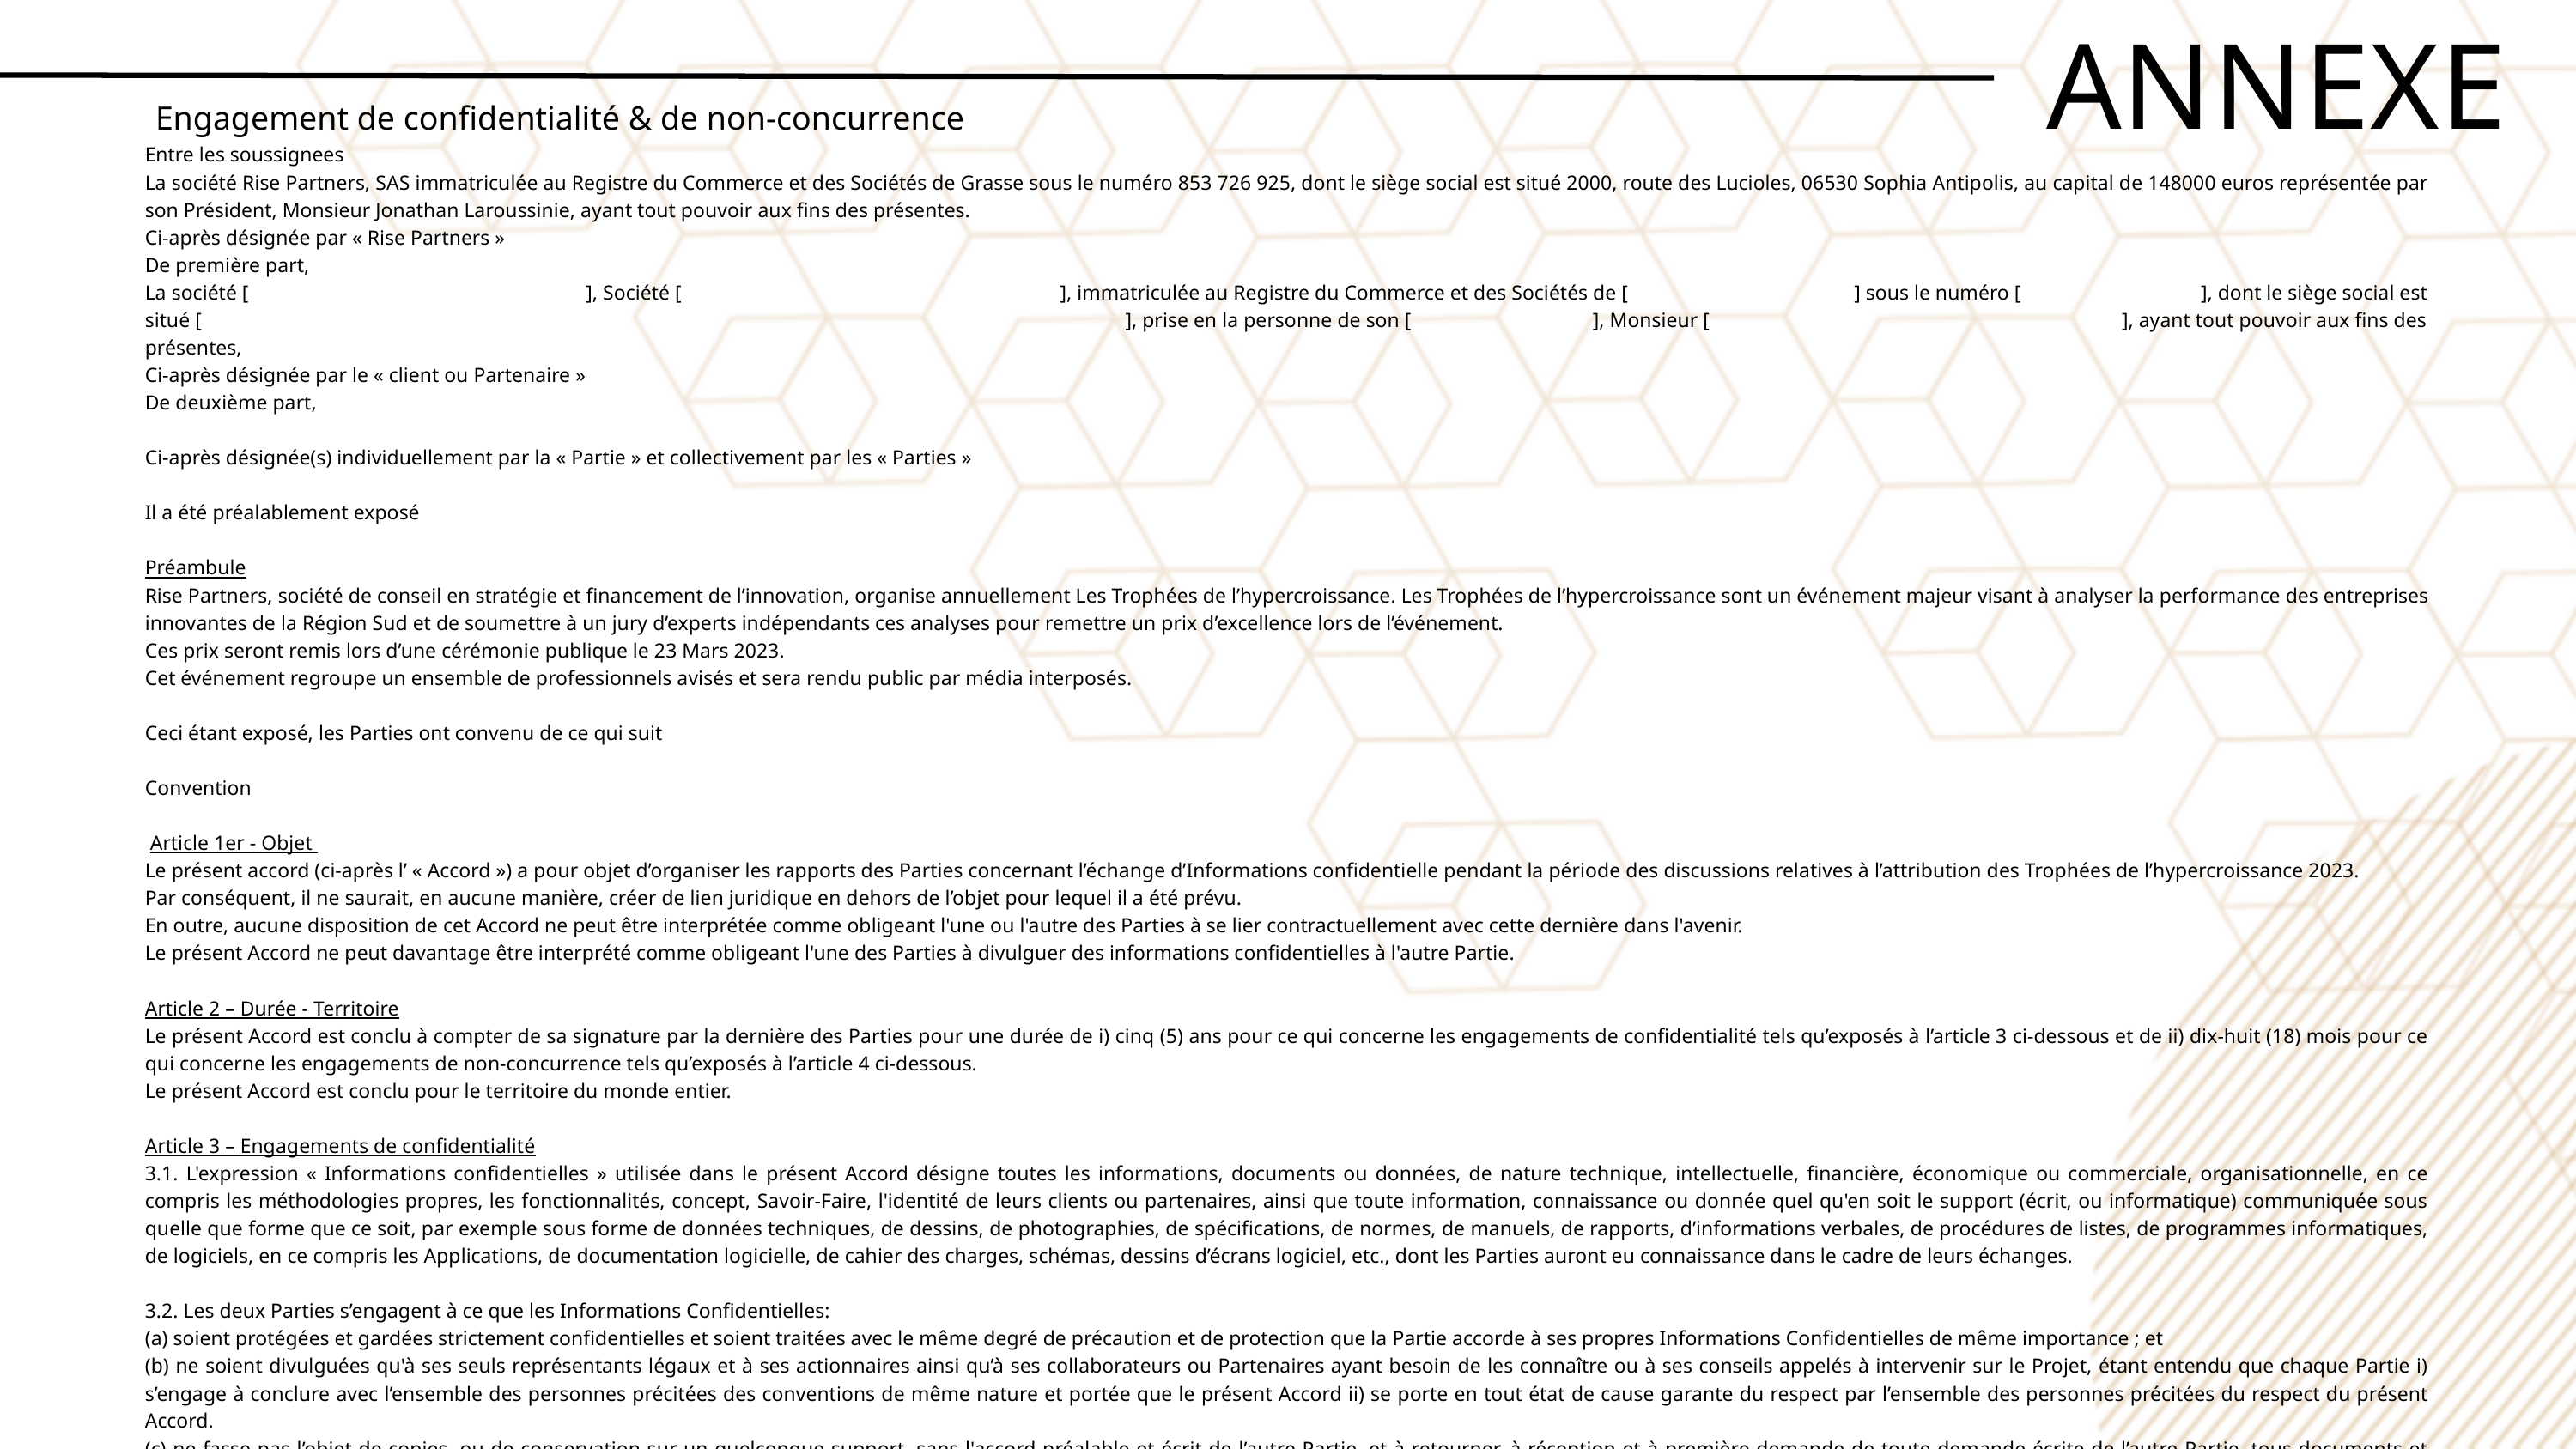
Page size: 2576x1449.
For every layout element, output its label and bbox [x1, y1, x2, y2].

text_box [0, 0, 2576, 1449]
